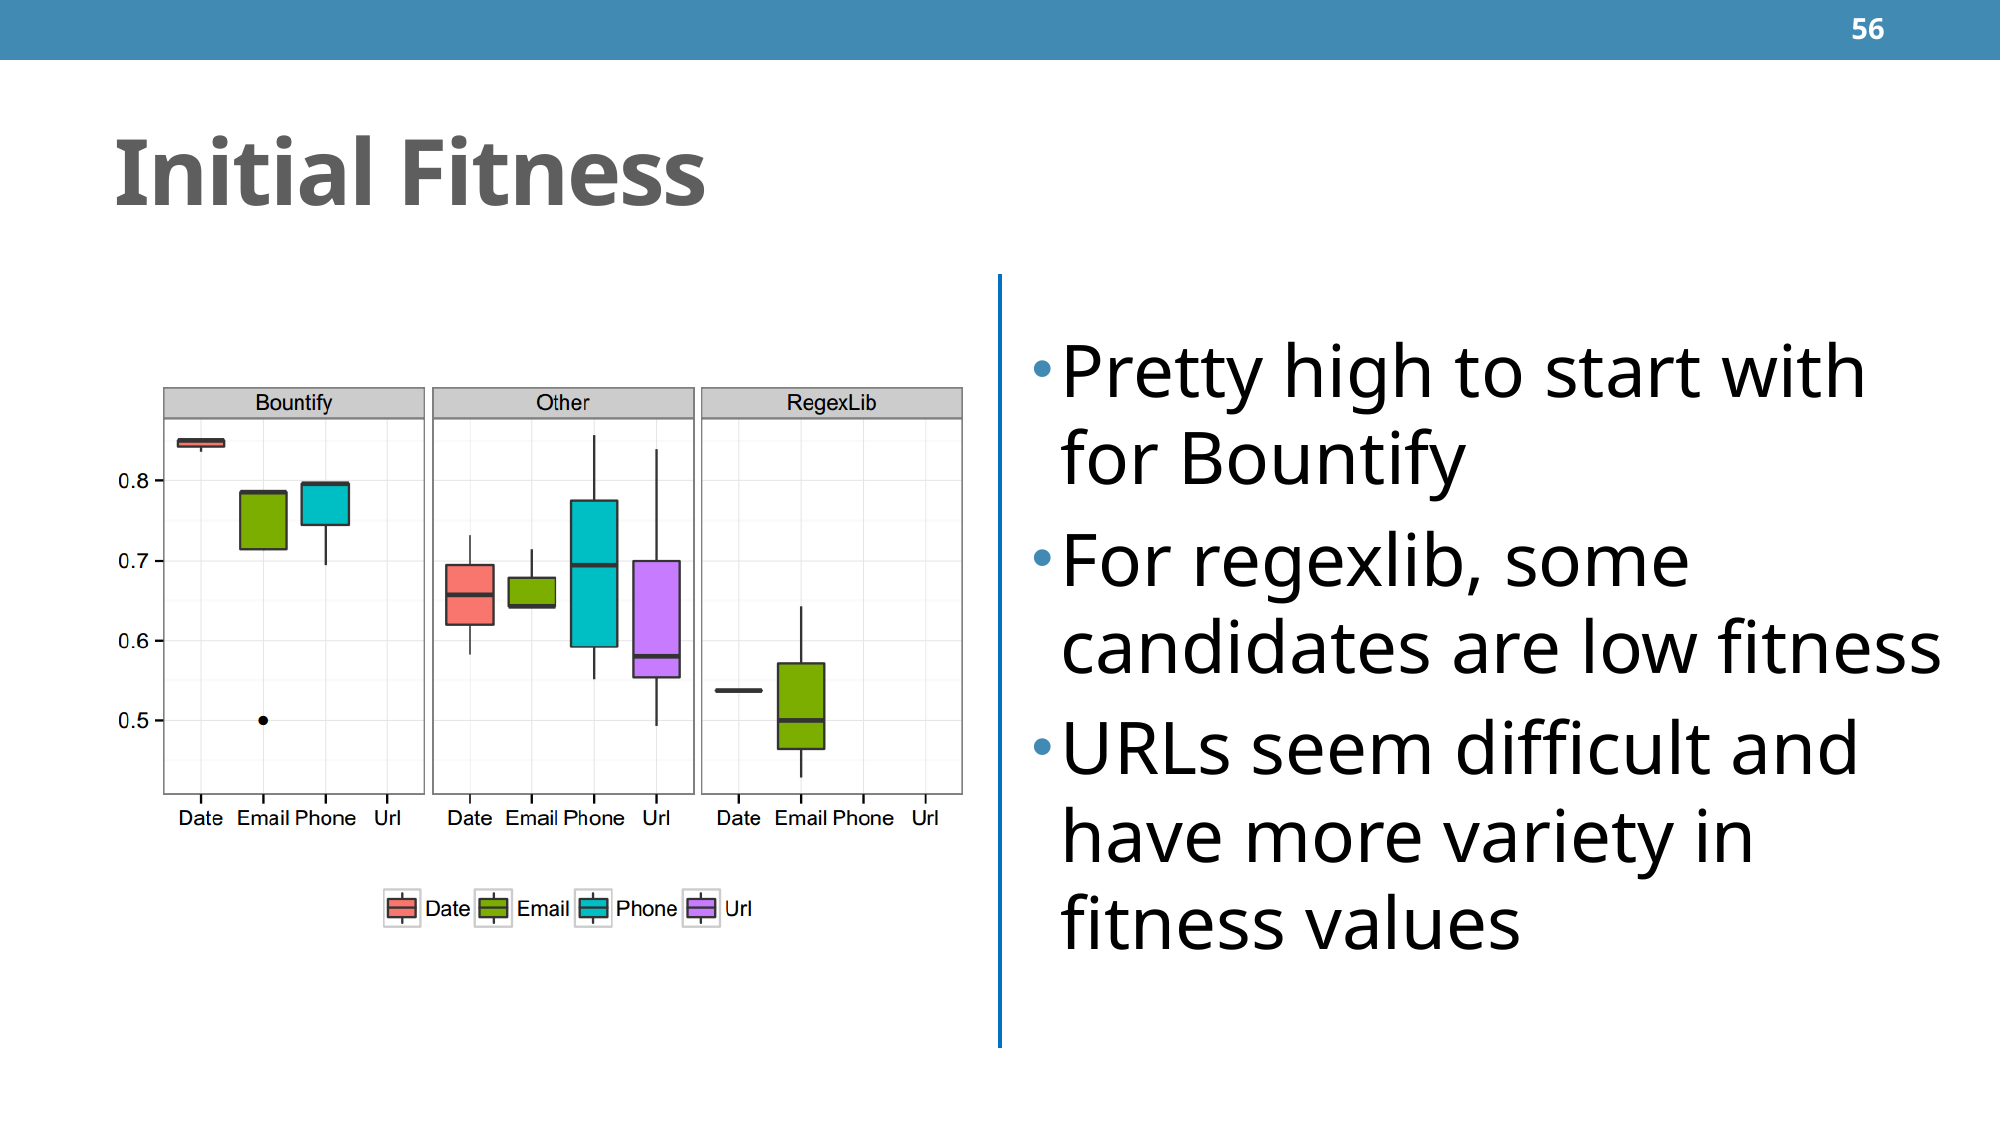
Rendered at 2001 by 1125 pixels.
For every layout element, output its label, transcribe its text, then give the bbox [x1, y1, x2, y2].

title Initial Fitness [99, 87, 1900, 250]
list Pretty high to start with for Bountify For regexlib, some candidates are low fitness URLs seem difficult and have more variety in fitness values [1016, 316, 1984, 1049]
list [99, 365, 984, 958]
slide_number 56 [1666, 3, 1900, 57]
